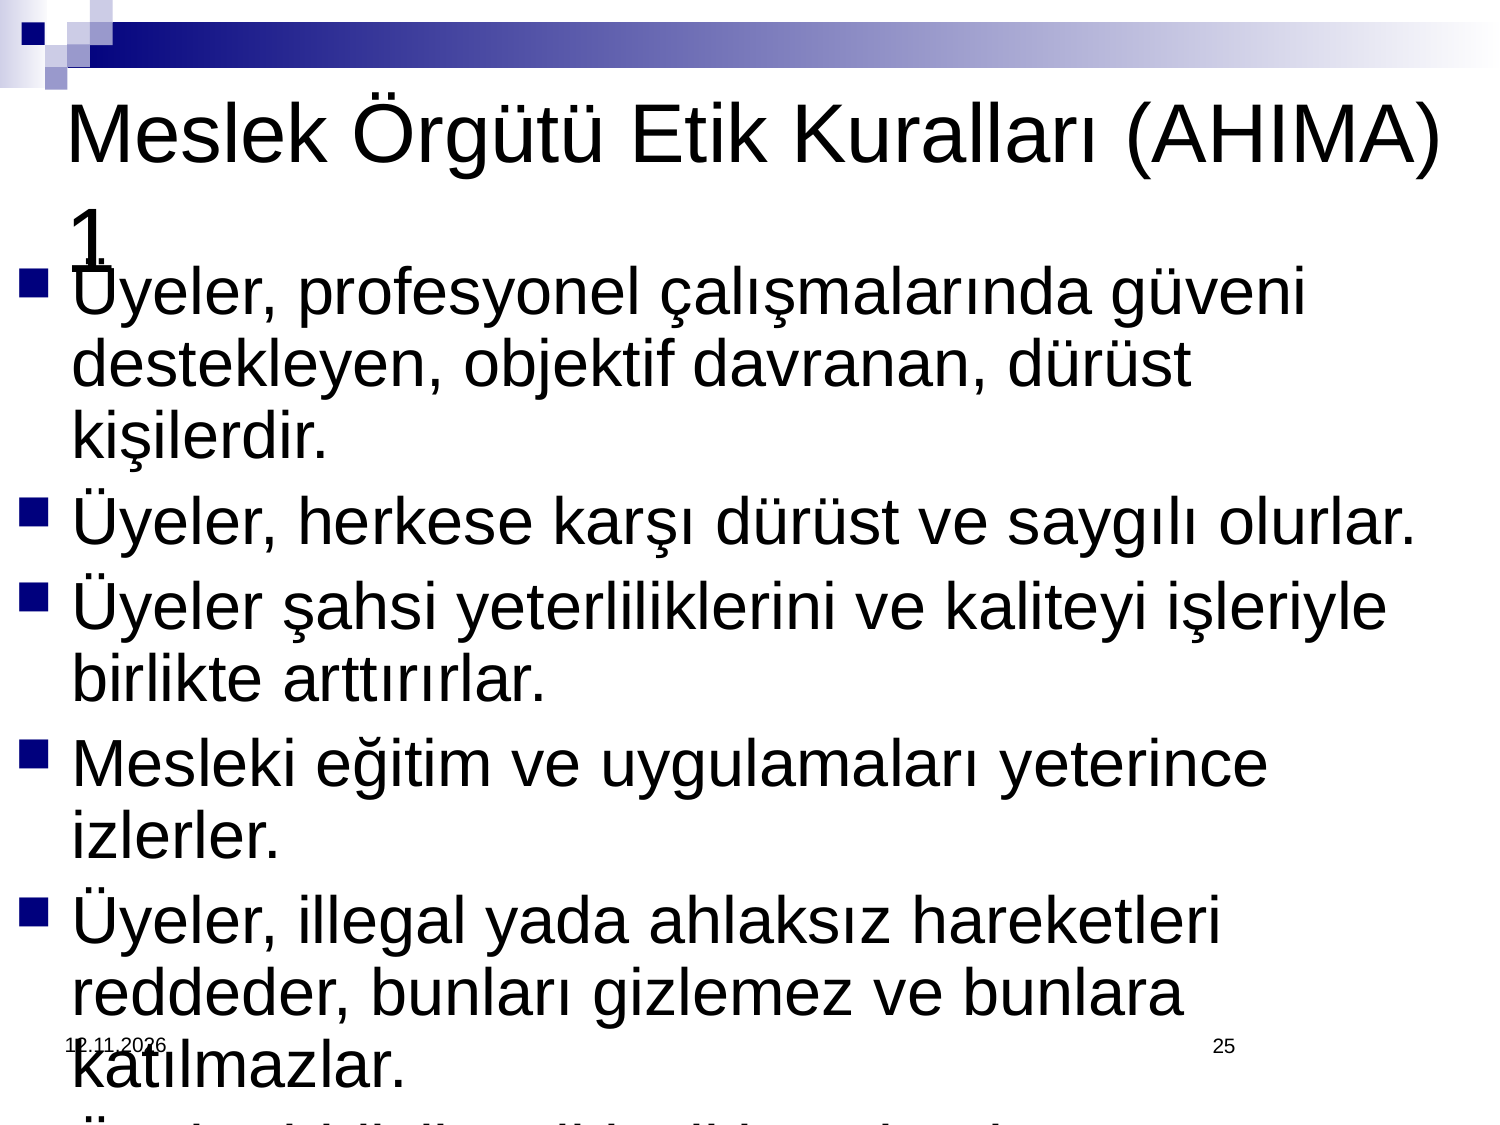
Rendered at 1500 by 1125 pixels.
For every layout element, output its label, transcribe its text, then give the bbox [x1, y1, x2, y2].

list Üyeler, profesyonel çalışmalarında güveni destekleyen, objektif davranan, dürüst kişilerdir. Üyeler, herkese karşı dürüst ve saygılı olurlar. Üyeler şahsi yeterliliklerini ve kaliteyi işleriyle birlikte arttırırlar. Mesleki eğitim ve uygulamaları yeterince izlerler. Üyeler, illegal yada ahlaksız hareketleri reddeder, bunları gizlemez ve bunlara katılmazlar. Üyeler birilcil ve ikincil kayıtları koruyan, profesyonel standartlara uyan kişilerdir. [0, 249, 1463, 1076]
title Meslek Örgütü Etik Kuralları (AHIMA) 1 [49, 112, 1500, 251]
slide_number 25 [962, 1024, 1251, 1104]
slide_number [49, 1023, 343, 1103]
